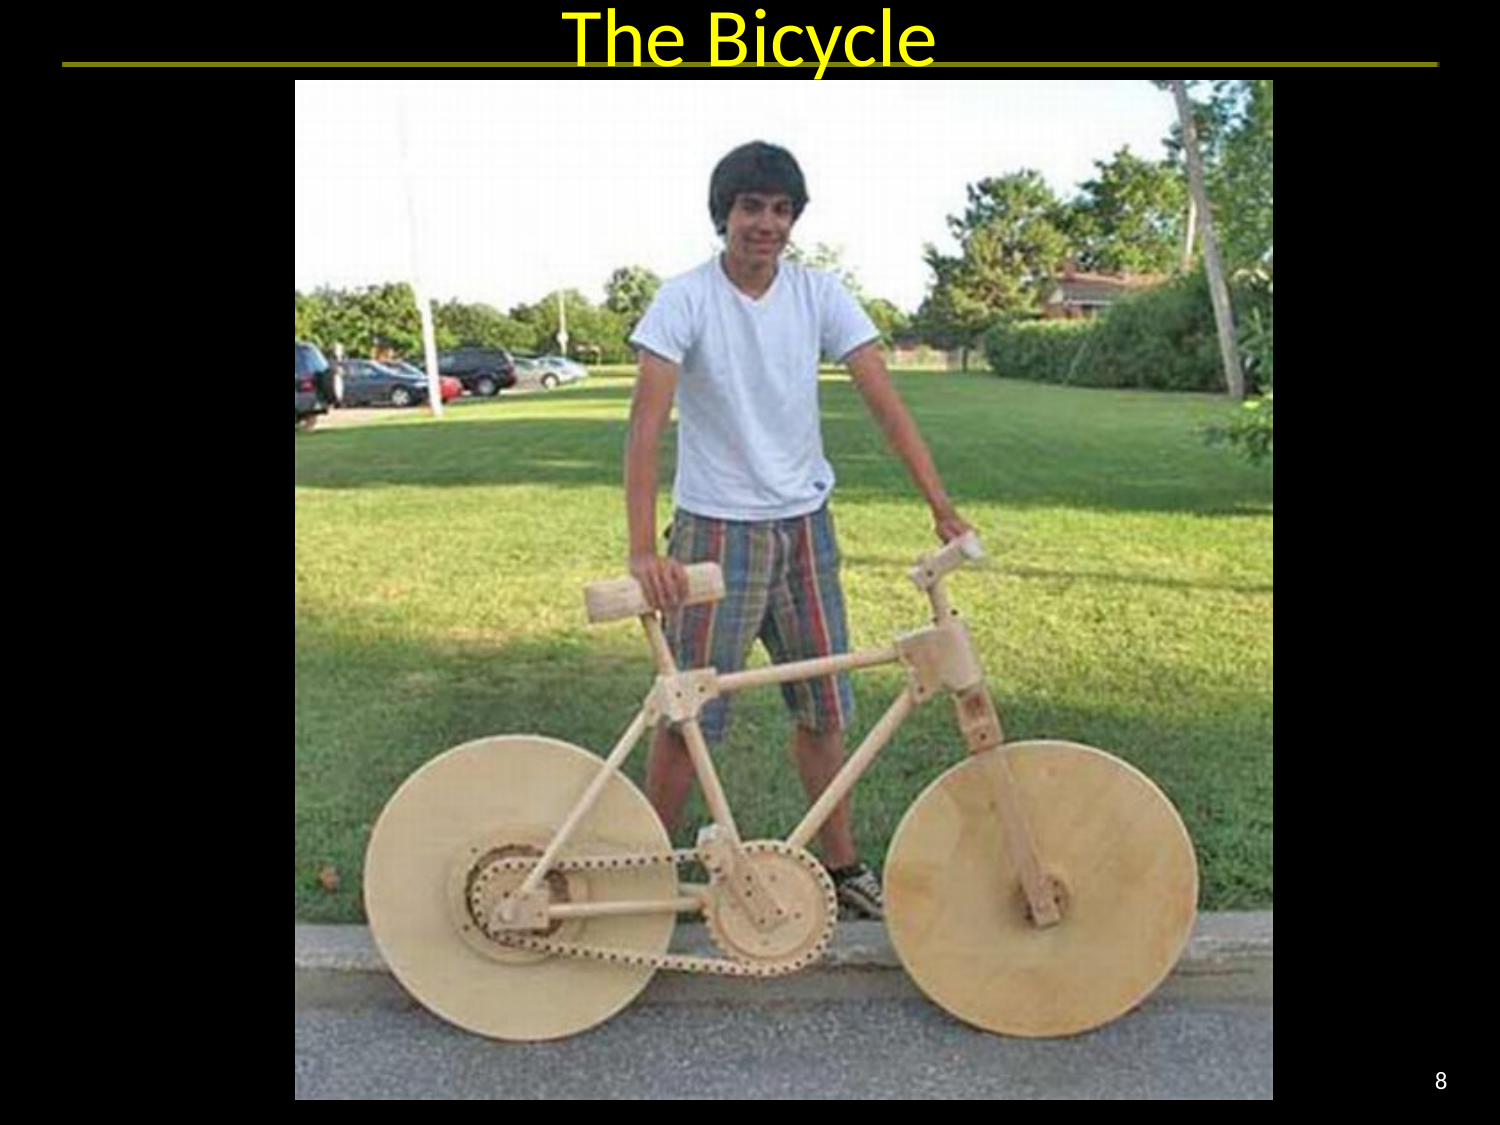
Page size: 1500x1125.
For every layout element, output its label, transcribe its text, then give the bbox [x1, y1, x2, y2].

picture [294, 79, 1273, 1101]
title The Bicycle [0, 0, 1500, 67]
